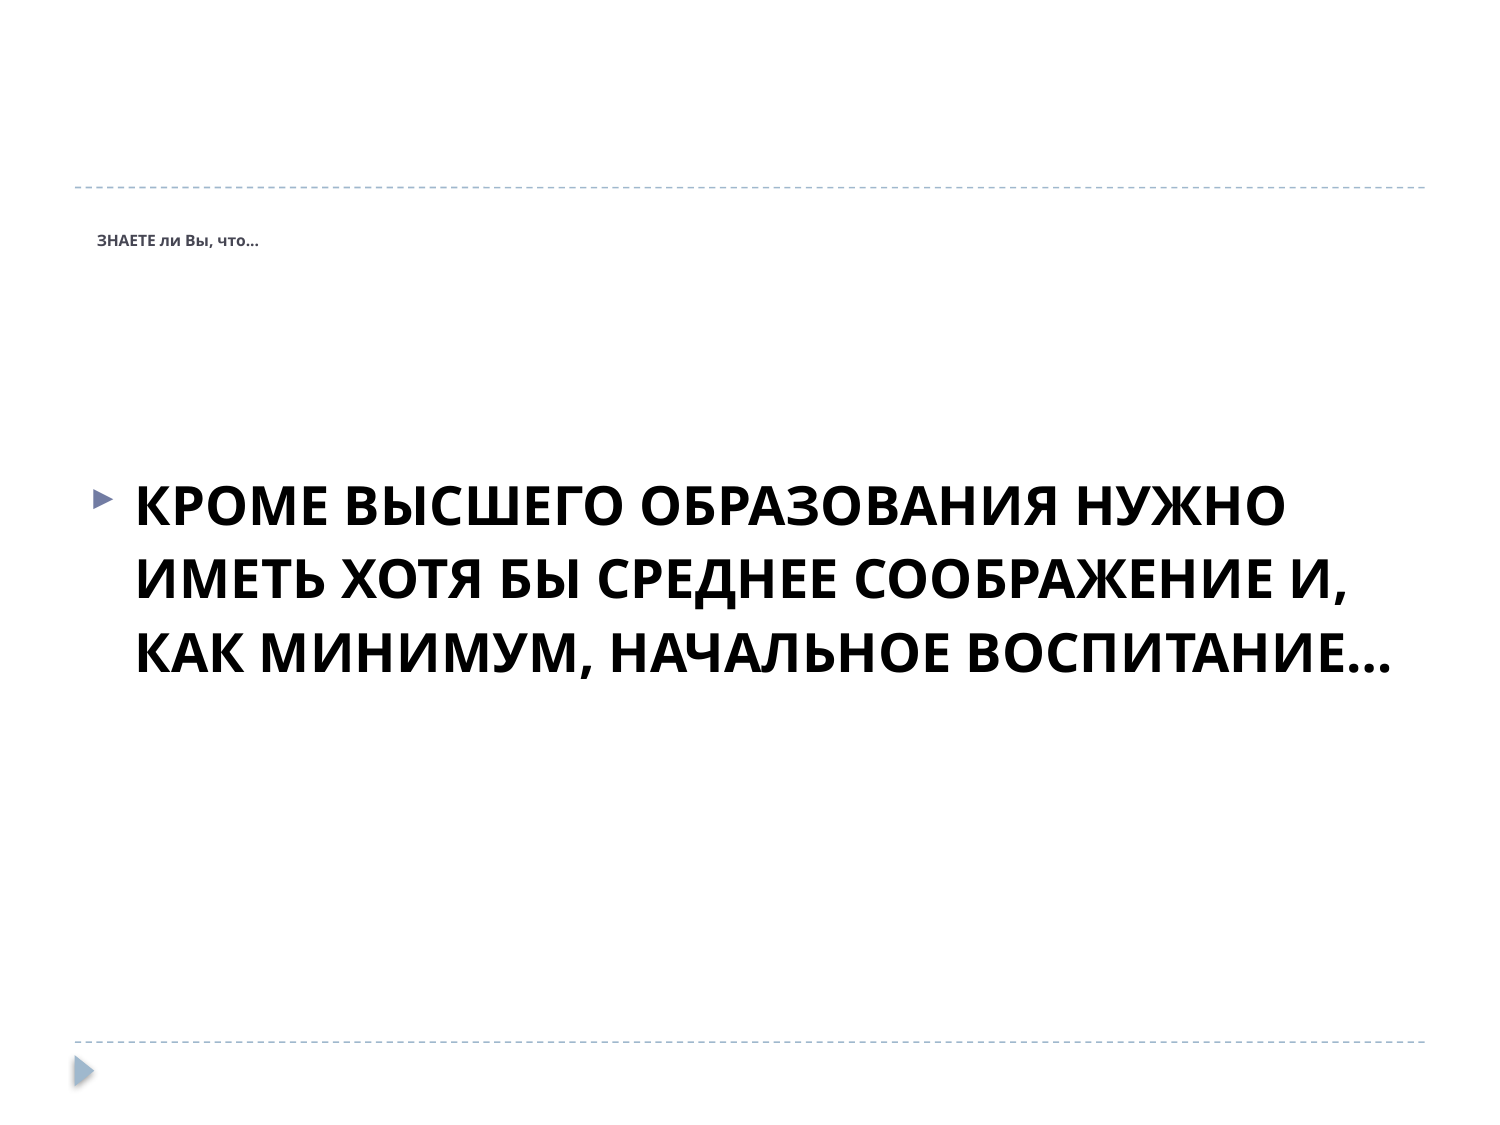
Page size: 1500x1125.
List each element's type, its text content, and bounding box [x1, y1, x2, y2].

list КРОМЕ ВЫСШЕГО ОБРАЗОВАНИЯ НУЖНО ИМЕТЬ ХОТЯ БЫ СРЕДНЕЕ СООБРАЖЕНИЕ И, КАК МИНИМУМ, НАЧАЛЬНОЕ ВОСПИТАНИЕ… [75, 200, 1425, 1010]
title ЗНАЕТЕ ли Вы, что... [82, 117, 1432, 280]
